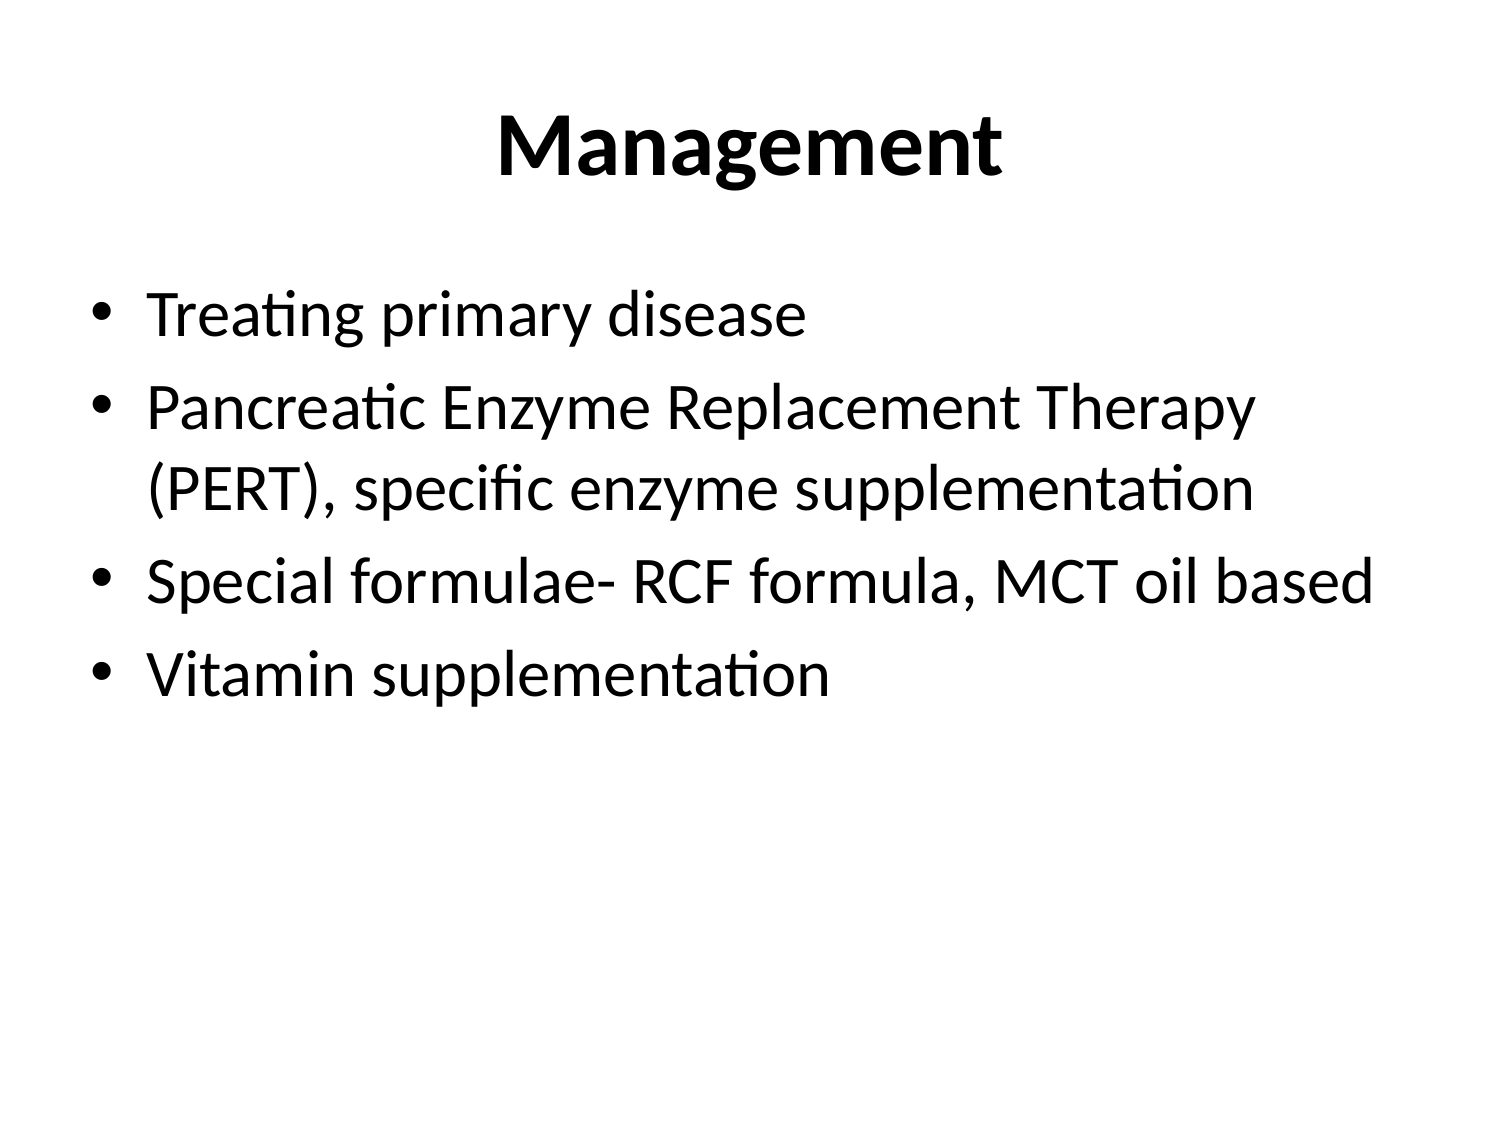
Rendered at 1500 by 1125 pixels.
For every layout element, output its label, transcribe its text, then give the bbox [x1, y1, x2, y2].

title Management [75, 45, 1425, 233]
list Treating primary disease Pancreatic Enzyme Replacement Therapy (PERT), specific enzyme supplementation Special formulae- RCF formula, MCT oil based Vitamin supplementation [75, 262, 1425, 1005]
